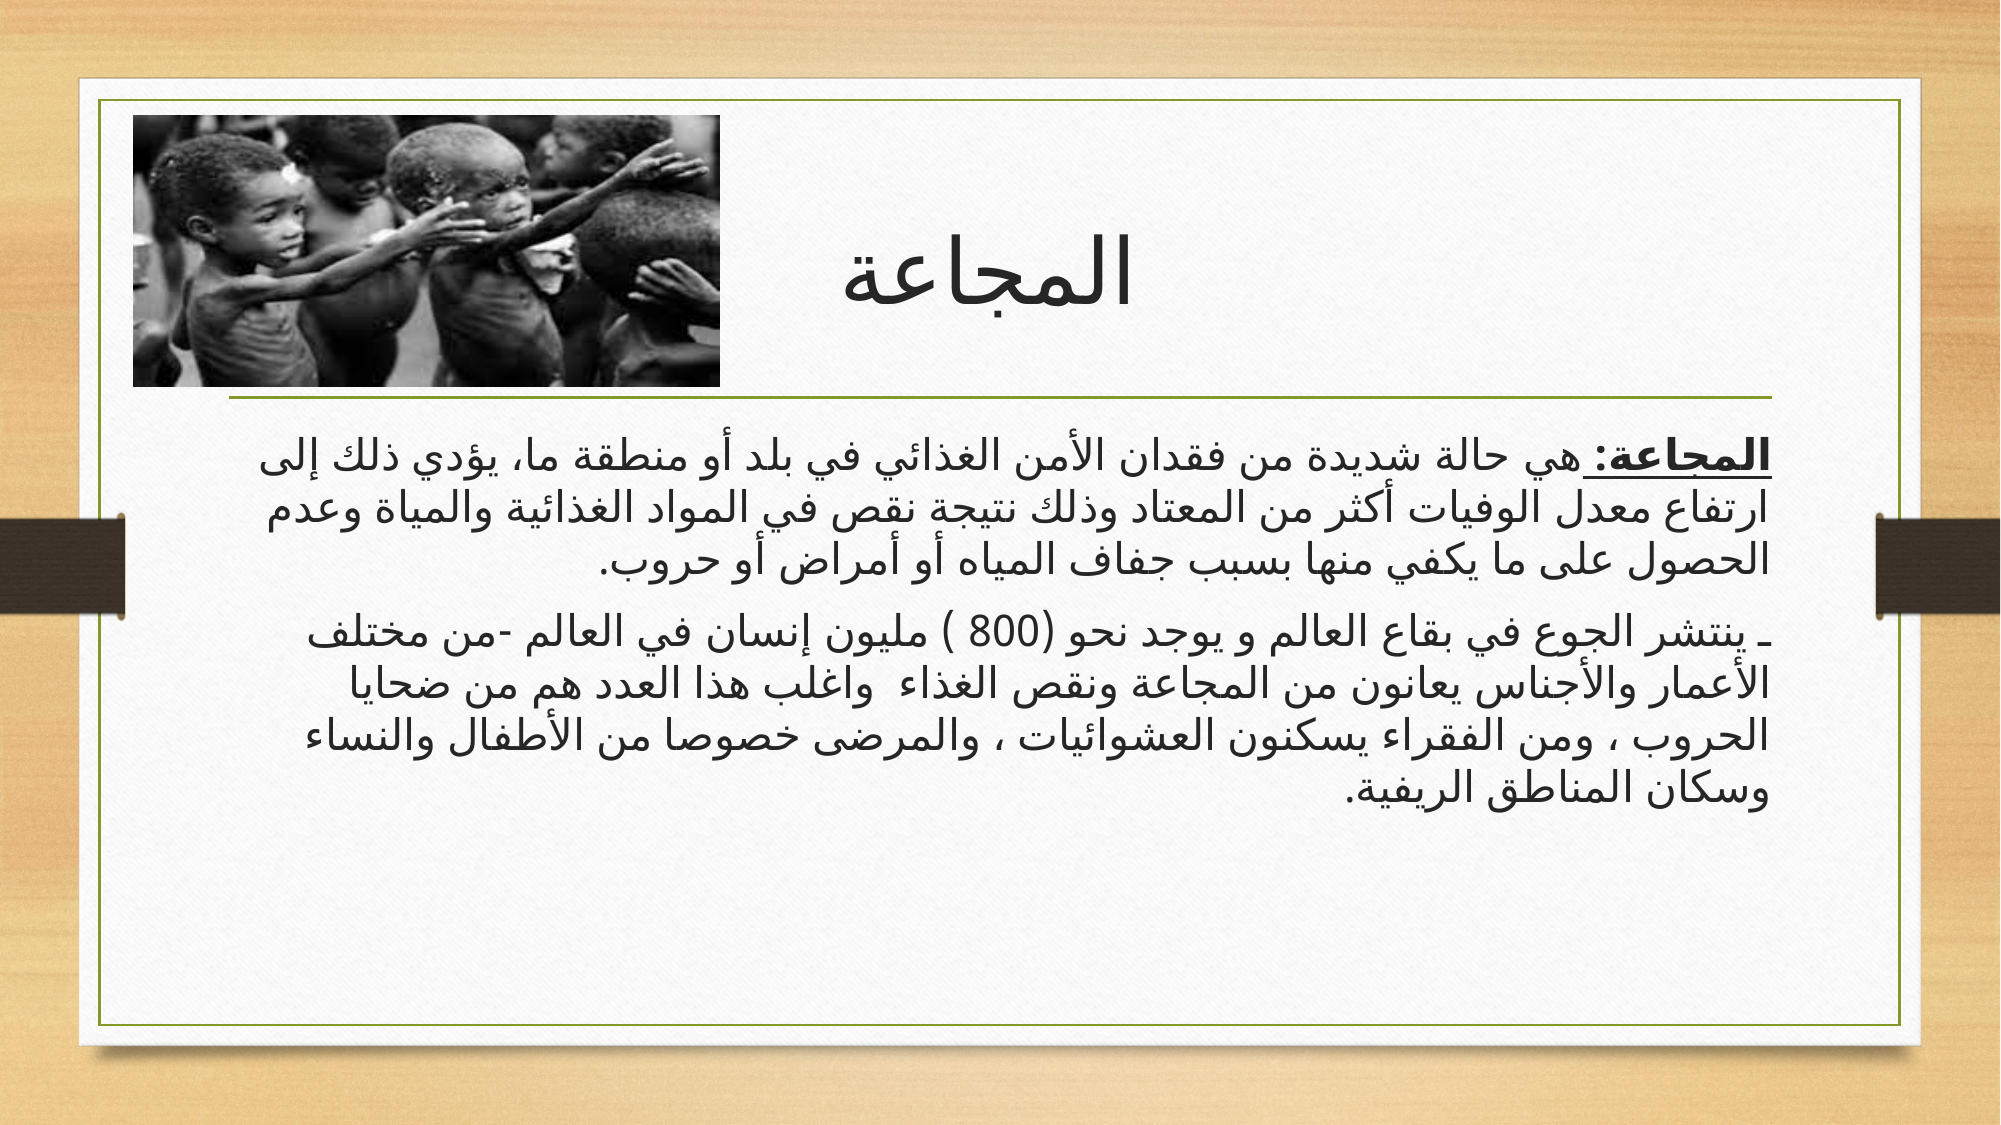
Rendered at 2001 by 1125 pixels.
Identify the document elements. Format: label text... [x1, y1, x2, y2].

list المجاعة: هي حالة شديدة من فقدان الأمن الغذائي في بلد أو منطقة ما، يؤدي ذلك إلى ارتفاع معدل الوفيات أكثر من المعتاد وذلك نتيجة نقص في المواد الغذائية والمياة وعدم الحصول على ما يكفي منها بسبب جفاف المياه أو أمراض أو حروب. ـ ينتشر الجوع في بقاع العالم و يوجد نحو (800 ) مليون إنسان في العالم -من مختلف الأعمار والأجناس يعانون من المجاعة ونقص الغذاء واغلب هذا العدد هم من ضحايا الحروب ، ومن الفقراء يسكنون العشوائيات ، والمرضى خصوصا من الأطفال والنساء وسكان المناطق الريفية. [212, 419, 1788, 964]
title المجاعة [720, 161, 1788, 375]
picture [0, 0, 2001, 1125]
